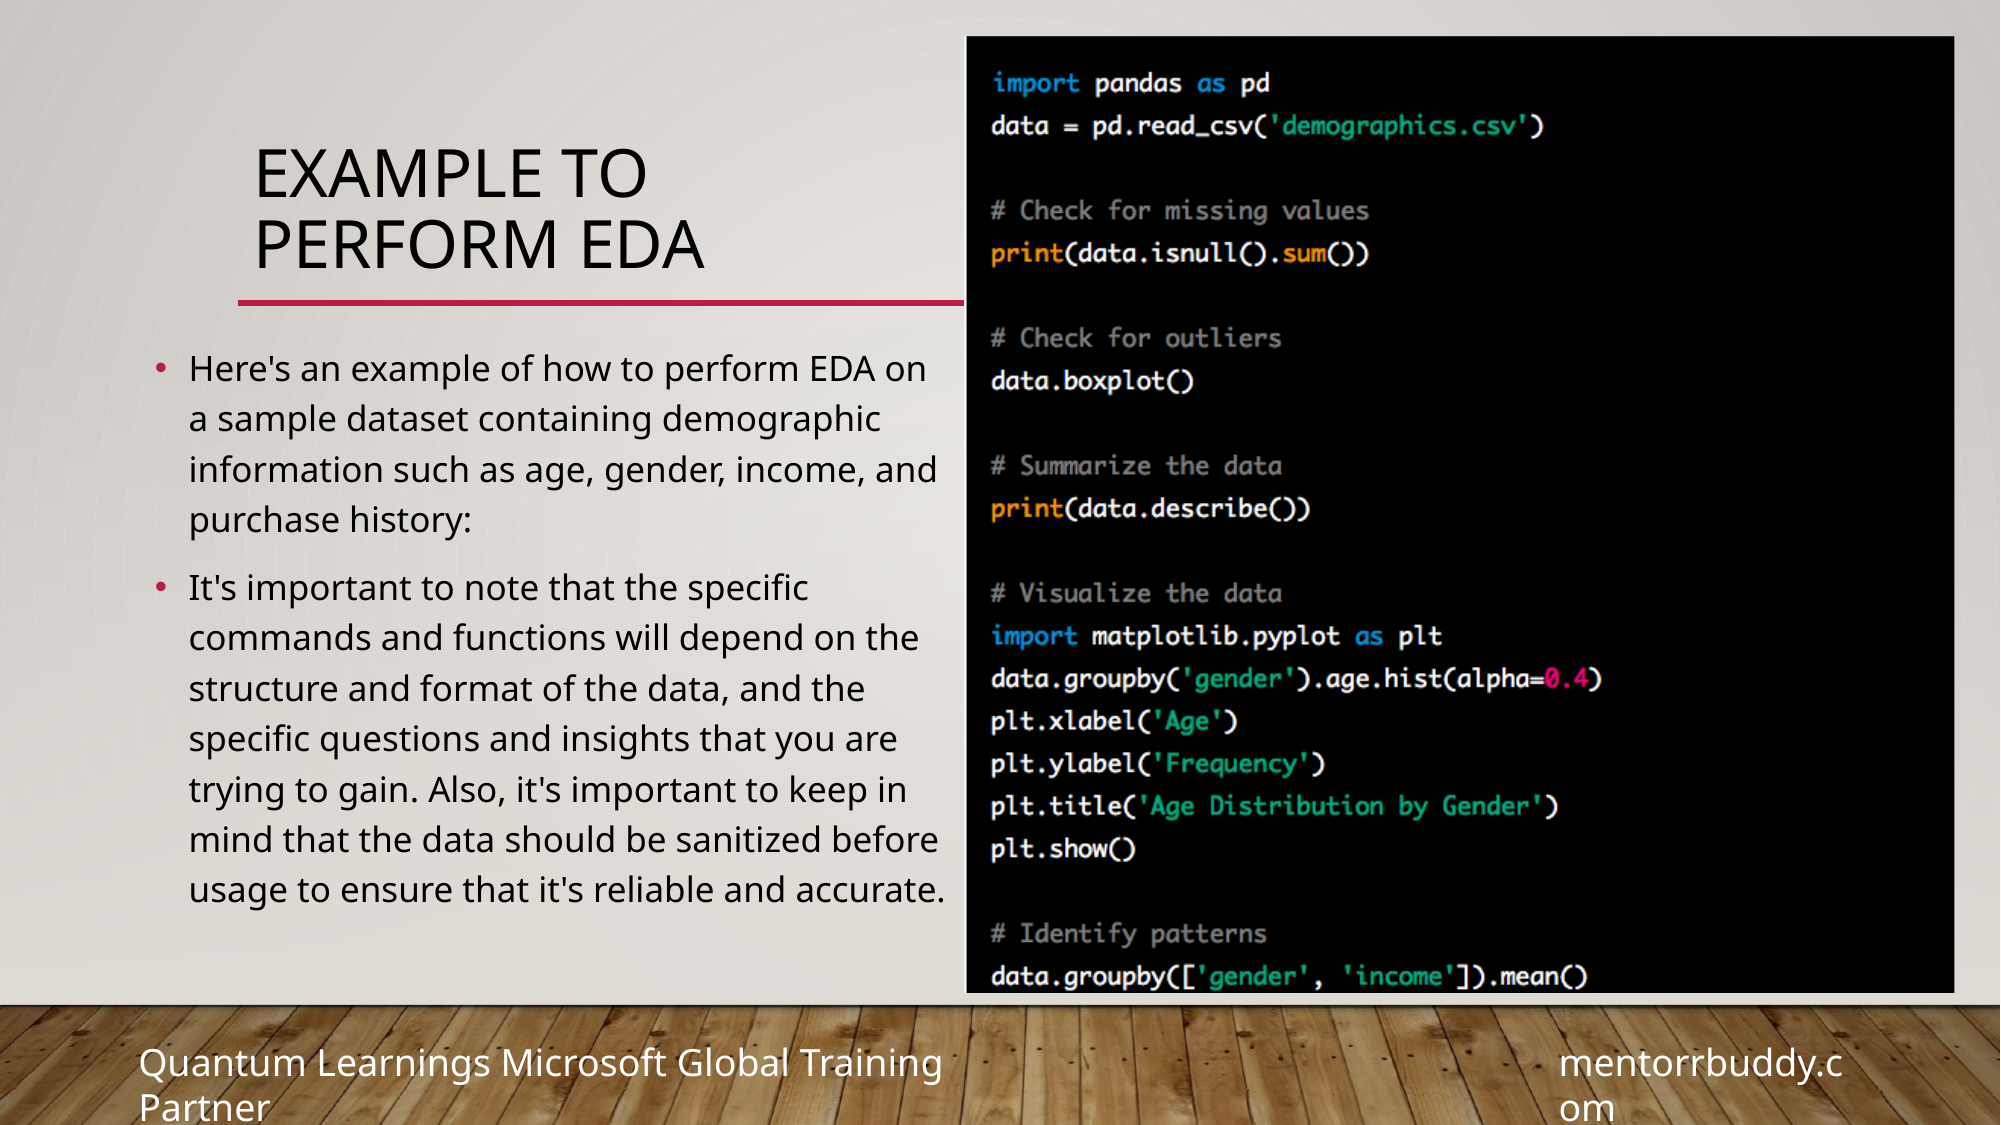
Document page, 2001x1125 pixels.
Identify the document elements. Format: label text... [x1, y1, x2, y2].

picture [963, 36, 1955, 994]
list Here's an example of how to perform EDA on a sample dataset containing demographic information such as age, gender, income, and purchase history: It's important to note that the specific commands and functions will depend on the structure and format of the data, and the specific questions and insights that you are trying to gain. Also, it's important to keep in mind that the data should be sanitized before usage to ensure that it's reliable and accurate. [139, 330, 963, 993]
picture [0, 1005, 2000, 1125]
title Example to perform EDA [238, 131, 939, 305]
